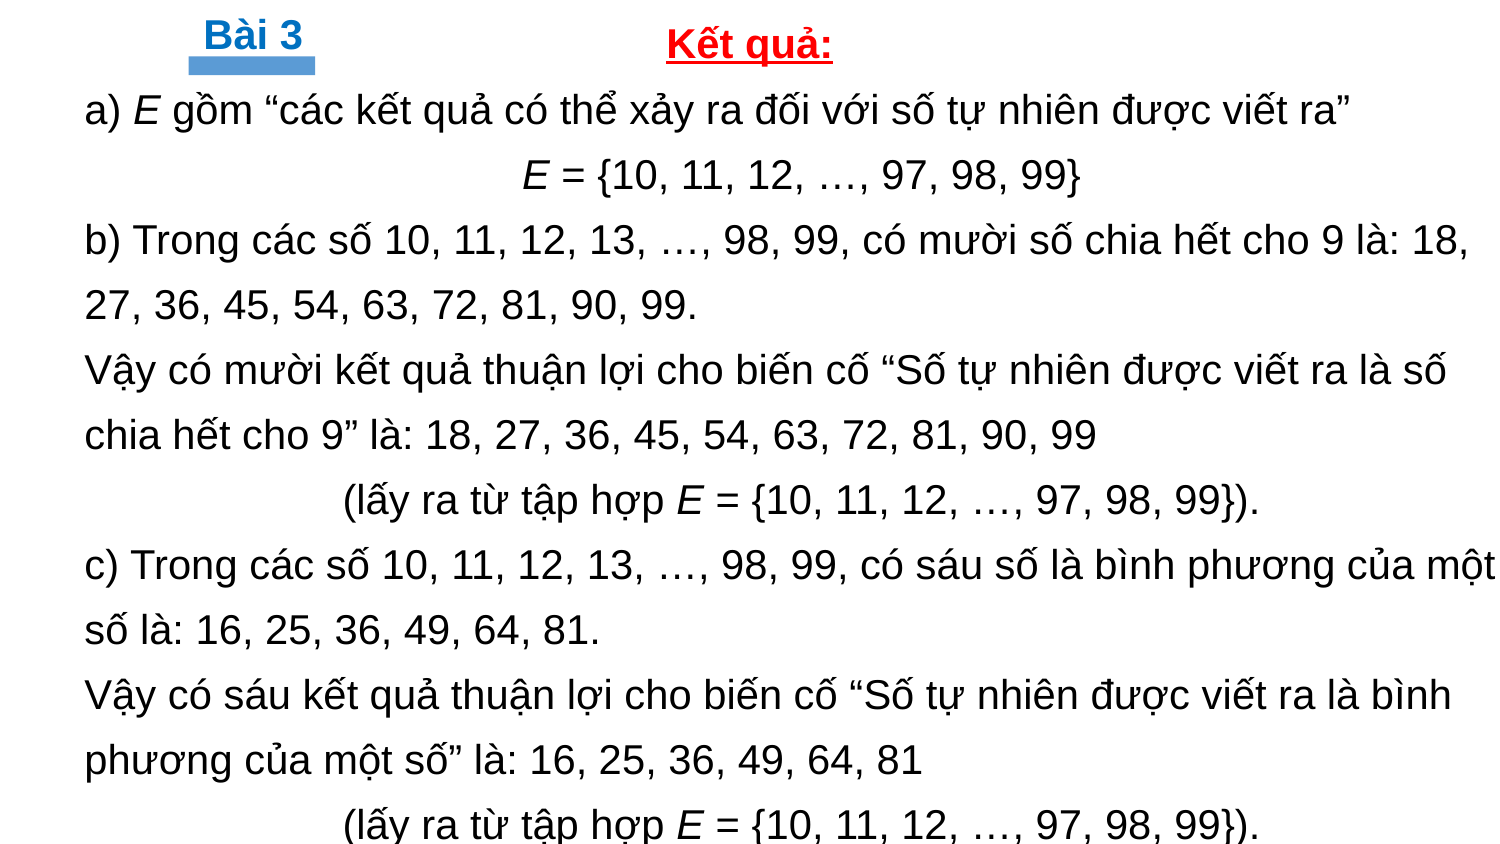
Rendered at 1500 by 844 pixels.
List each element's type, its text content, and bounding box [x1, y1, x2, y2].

text_box Bài 3 [188, 0, 342, 65]
text_box Kết quả: [628, 0, 872, 75]
text_box [188, 65, 316, 76]
